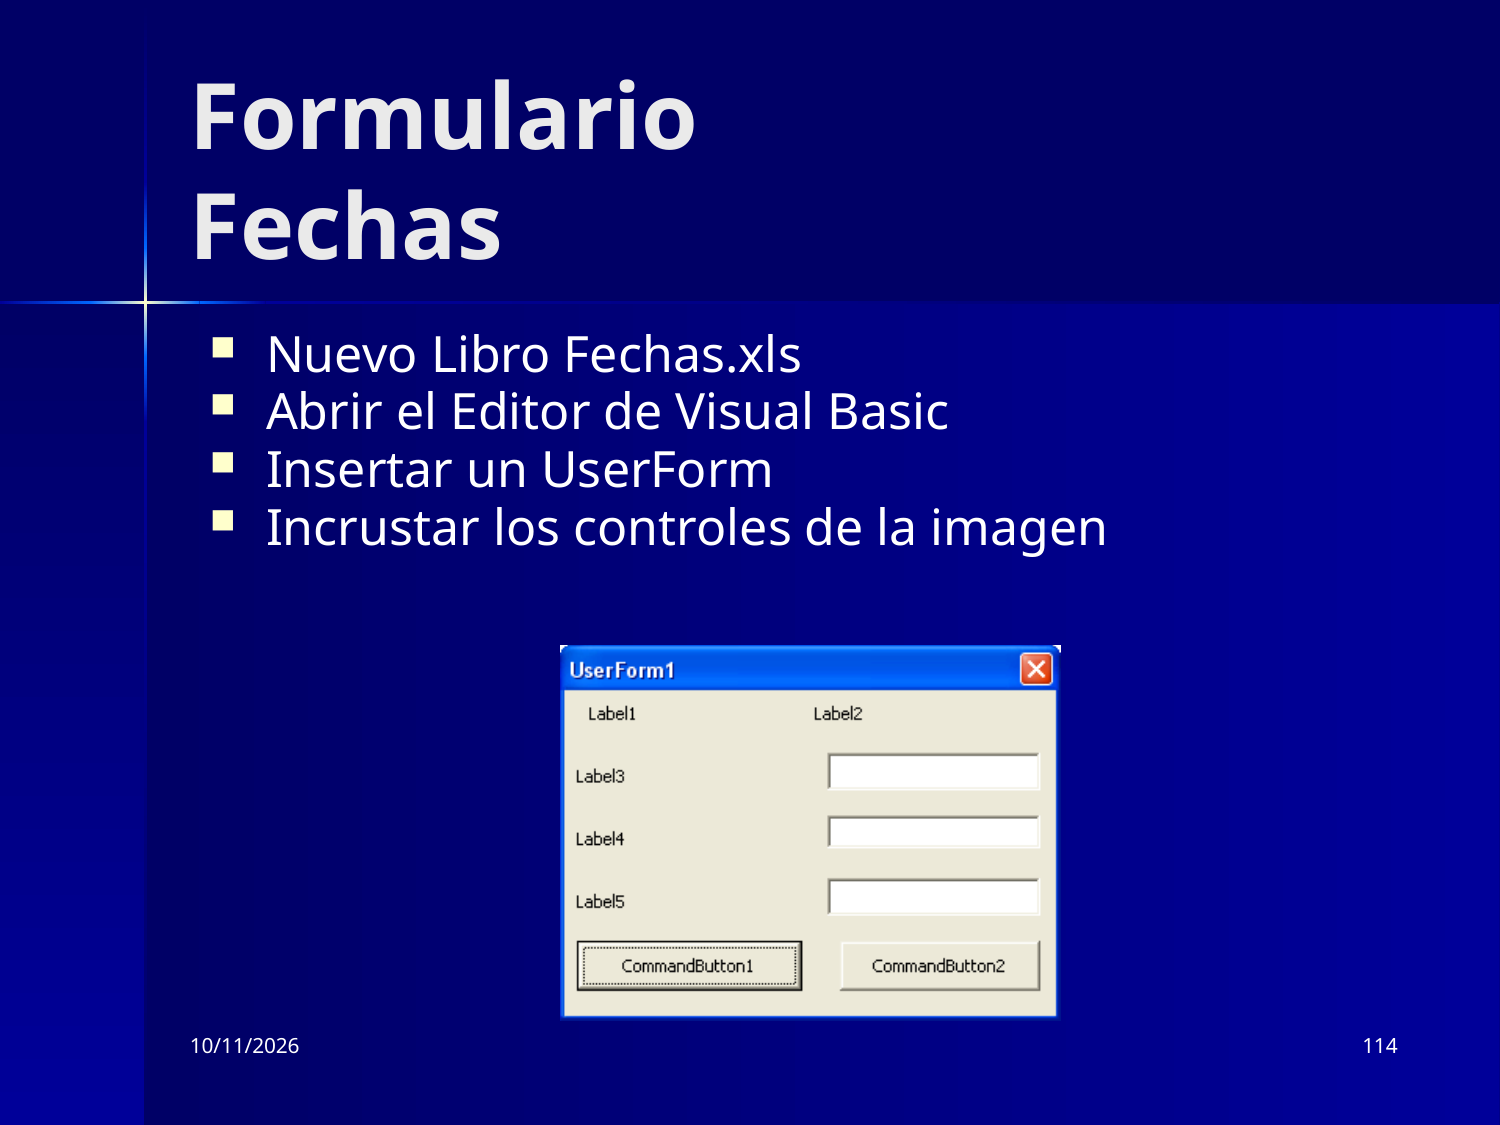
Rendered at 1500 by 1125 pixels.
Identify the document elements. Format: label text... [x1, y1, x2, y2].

slide_number 114 [1100, 1025, 1413, 1100]
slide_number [174, 1025, 488, 1100]
title Formulario Fechas [174, 50, 951, 285]
list Nuevo Libro Fechas.xls Abrir el Editor de Visual Basic Insertar un UserForm Incrustar los controles de la imagen [194, 326, 1433, 587]
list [560, 645, 1061, 1021]
